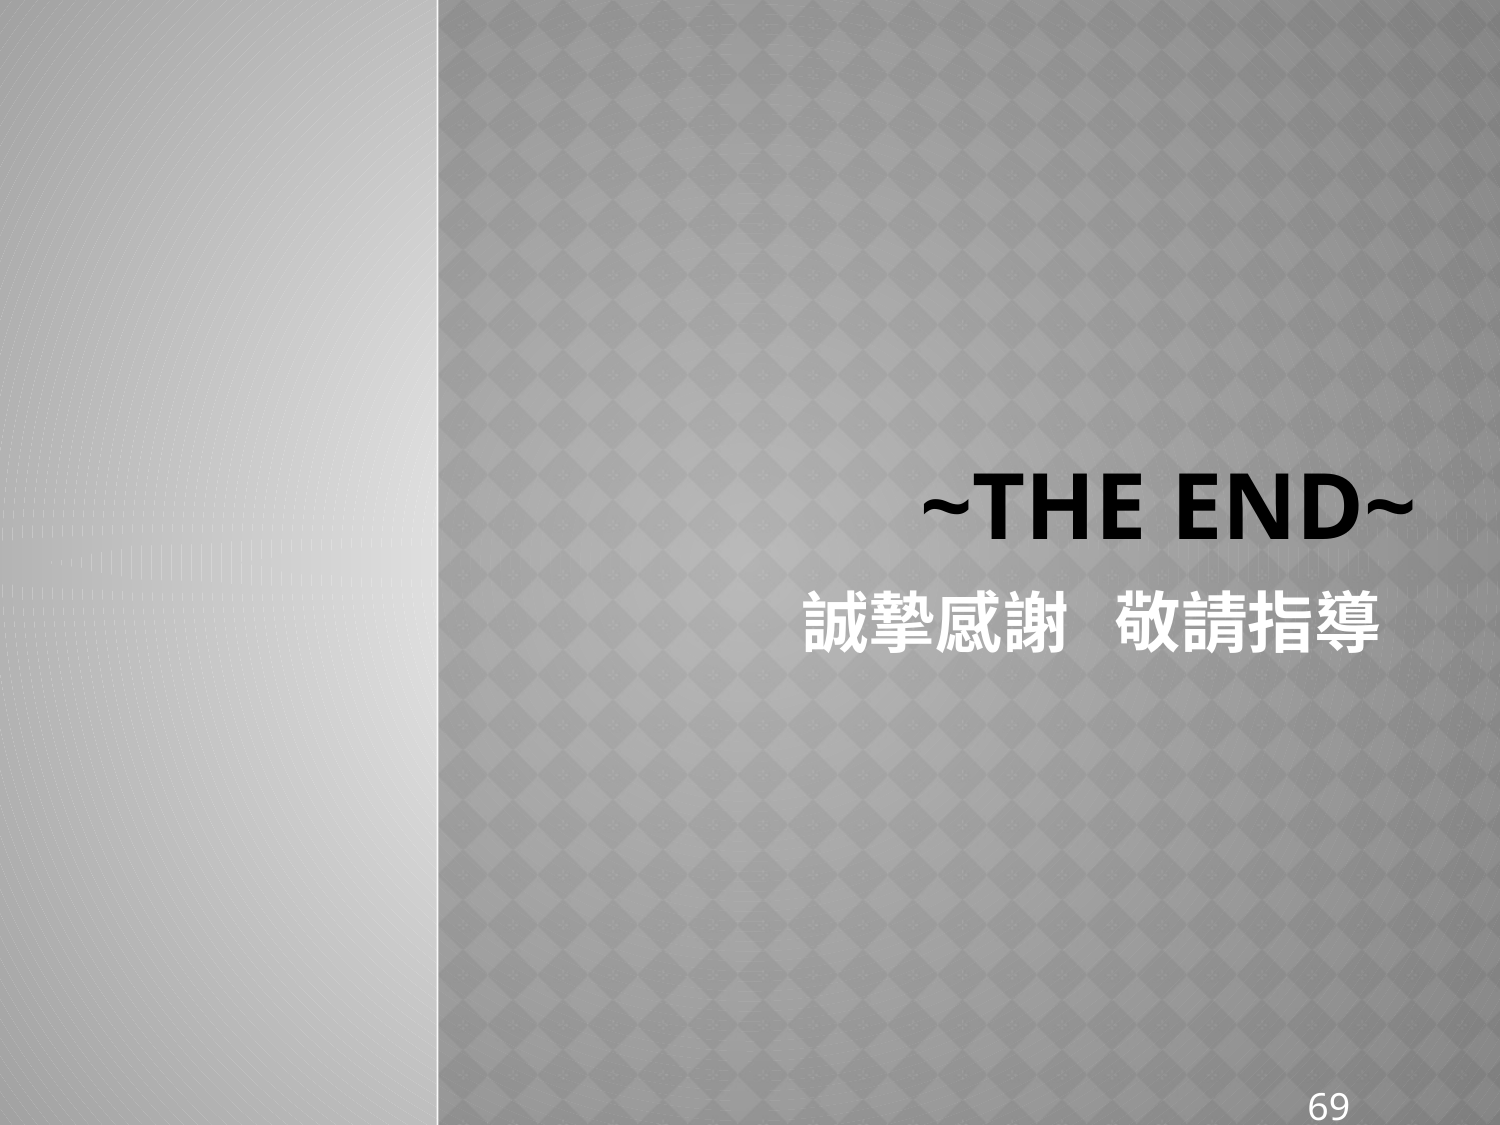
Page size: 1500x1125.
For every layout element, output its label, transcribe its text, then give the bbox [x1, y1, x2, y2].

title ~THE END~ [150, 234, 1425, 559]
slide_number 69 [1292, 1075, 1390, 1113]
subtitle 誠摯感謝 敬請指導 [550, 580, 1390, 762]
